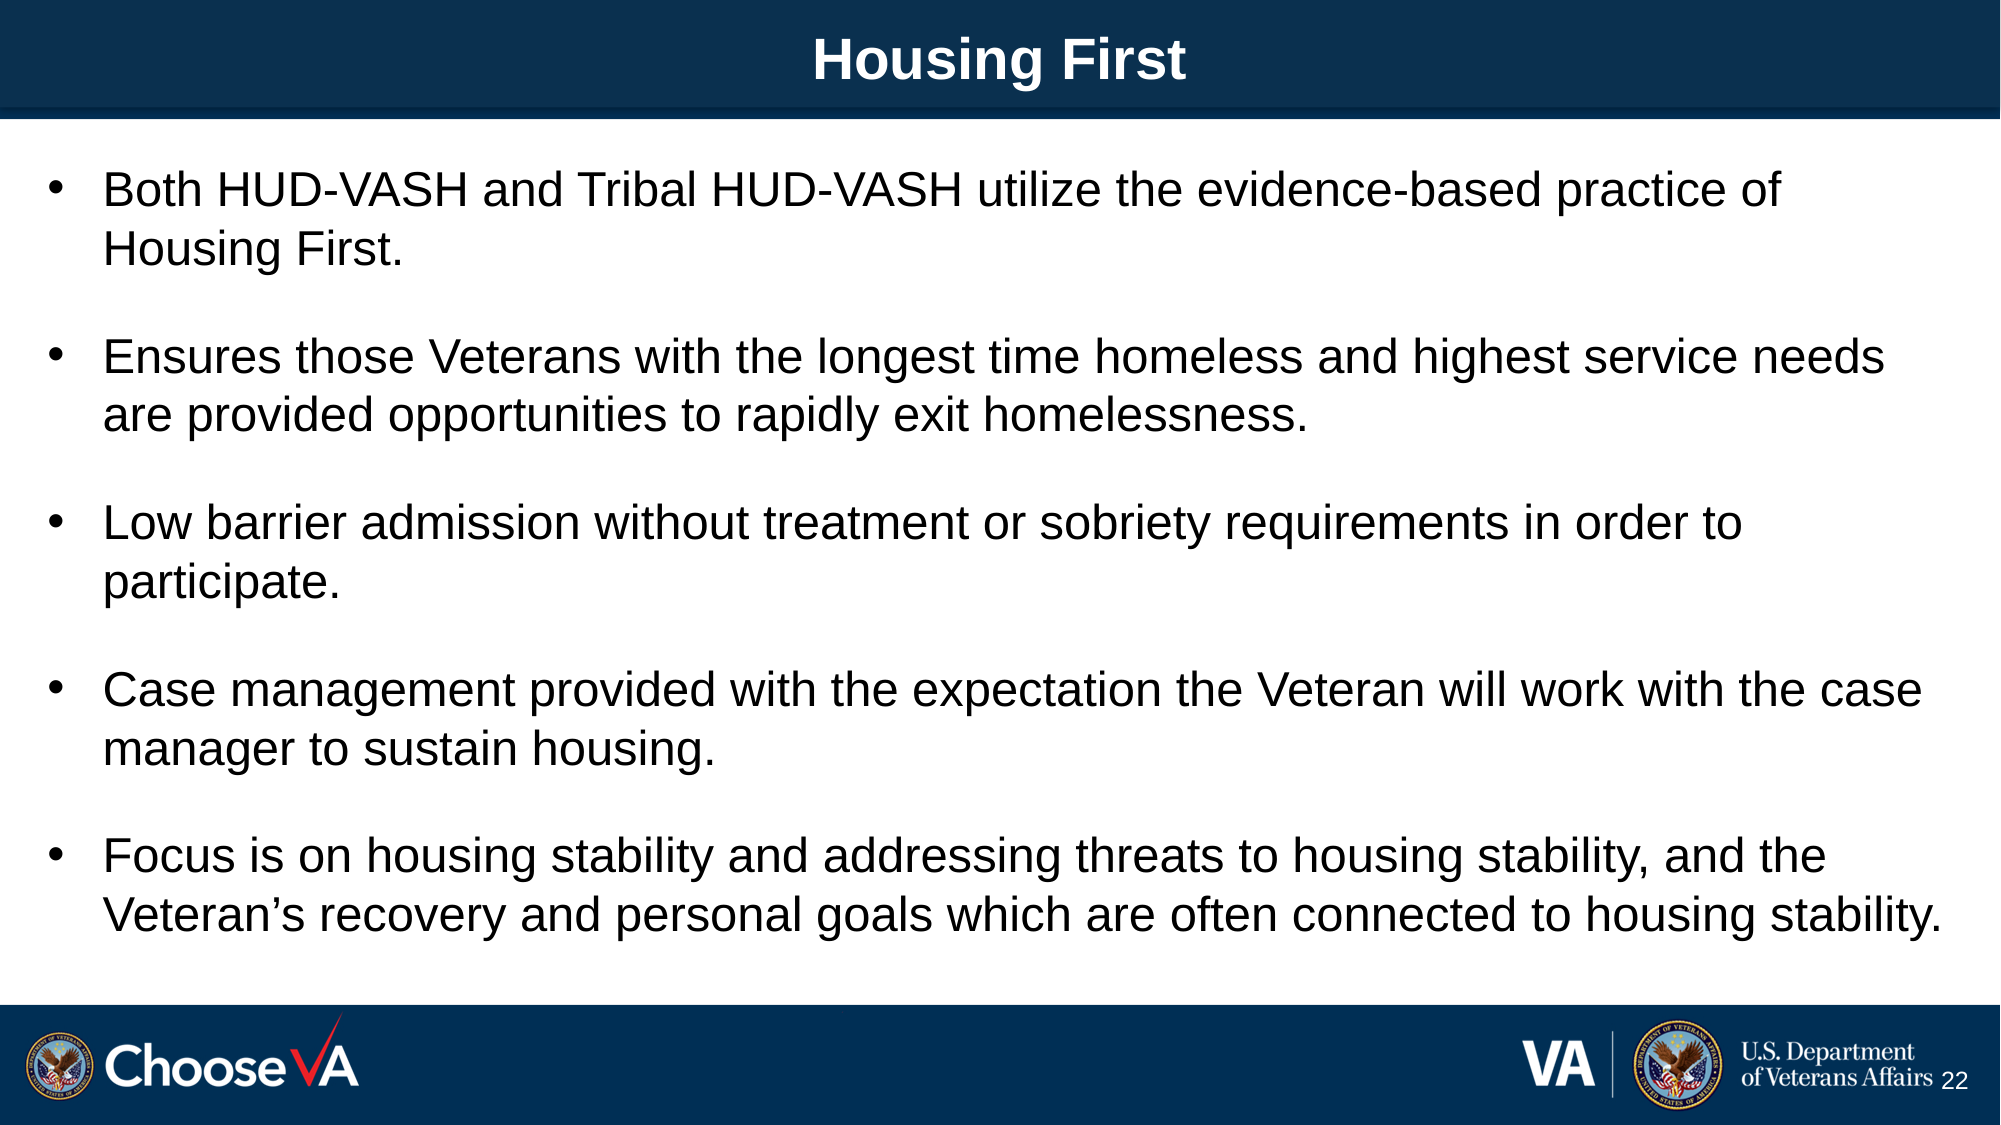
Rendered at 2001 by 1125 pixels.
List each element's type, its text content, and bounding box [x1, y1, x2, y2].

picture [0, 125, 2000, 1125]
list Both HUD-VASH and Tribal HUD-VASH utilize the evidence-based practice of Housing First. Ensures those Veterans with the longest time homeless and highest service needs are provided opportunities to rapidly exit homelessness. Low barrier admission without treatment or sobriety requirements in order to participate. Case management provided with the expectation the Veteran will work with the case manager to sustain housing. Focus is on housing stability and addressing threats to housing stability, and the Veteran’s recovery and personal goals which are often connected to housing stability. [32, 149, 1968, 975]
title Housing First [0, 0, 2000, 125]
slide_number 22 [1899, 1049, 1985, 1110]
